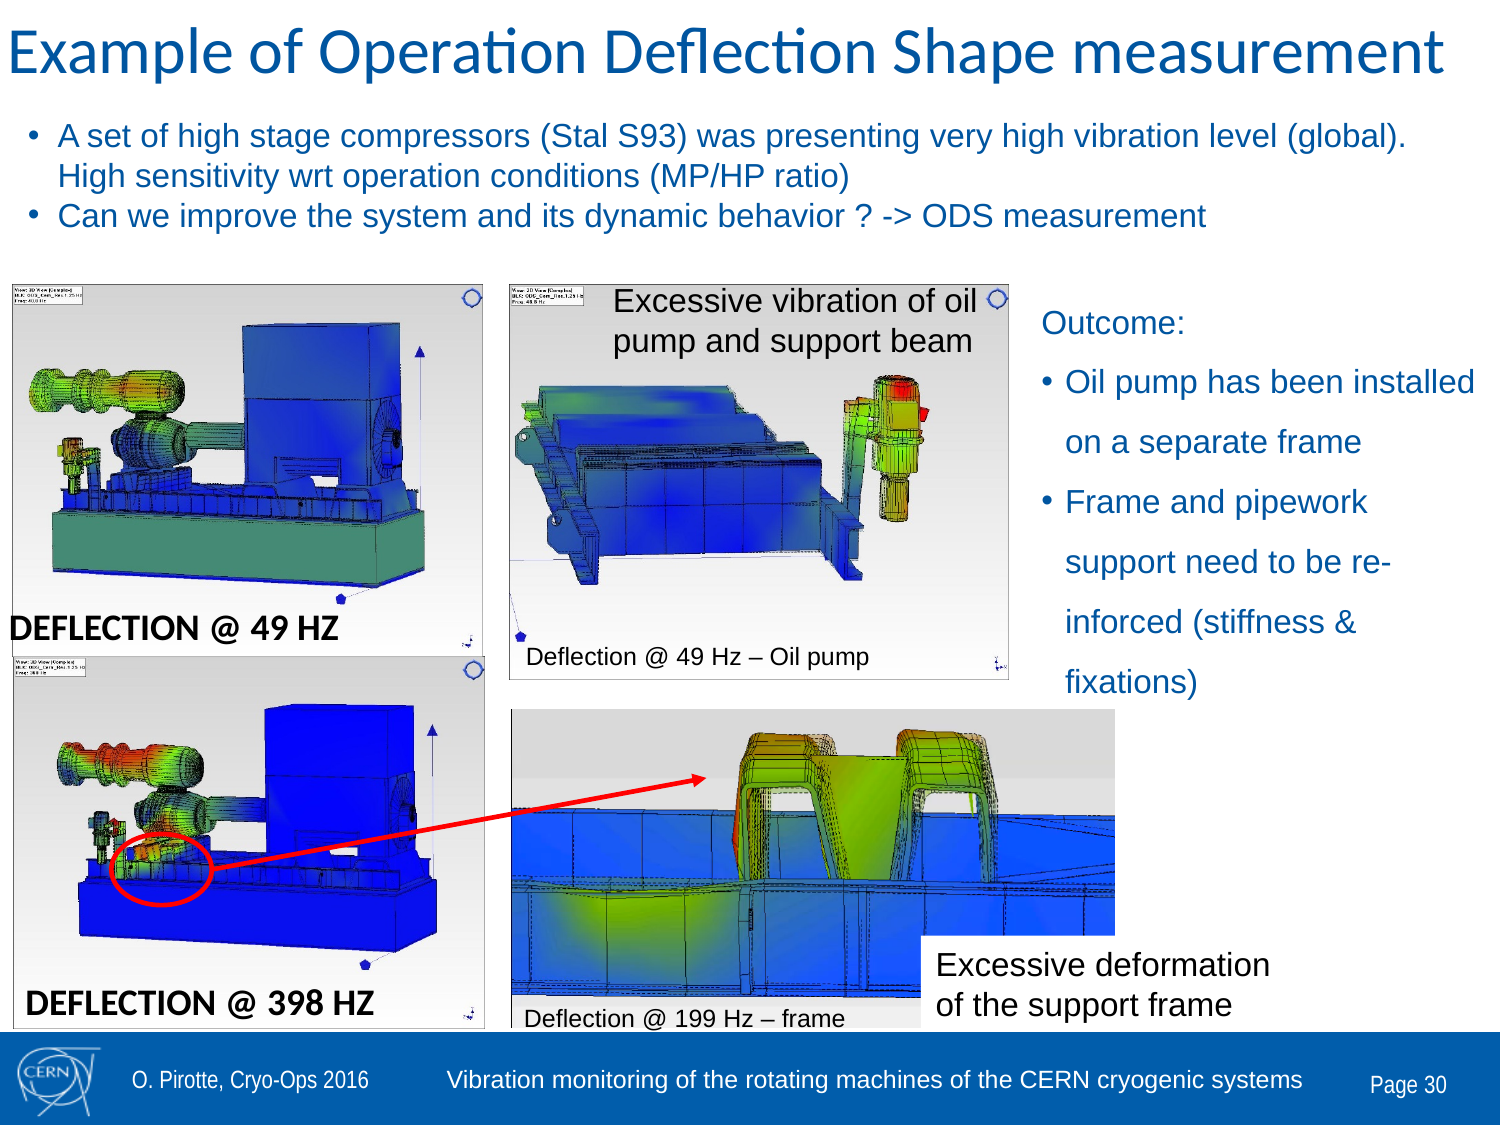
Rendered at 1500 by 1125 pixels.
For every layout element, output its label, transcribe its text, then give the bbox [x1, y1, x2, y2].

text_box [211, 777, 707, 870]
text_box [510, 708, 1116, 1029]
title Example of Operation Deflection Shape measurement [0, 0, 1488, 96]
text_box A set of high stage compressors (Stal S93) was presenting very high vibration level (global). High sensitivity wrt operation conditions (MP/HP ratio) Can we improve the system and its dynamic behavior ? -> ODS measurement [13, 107, 1447, 242]
picture [11, 283, 483, 657]
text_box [12, 667, 485, 1030]
text_box Outcome: Oil pump has been installed on a separate frame Frame and pipework support need to be re-inforced (stiffness & fixations) [1026, 273, 1500, 708]
text_box Excessive deformation of the support frame [1126, 935, 1309, 1031]
picture [508, 283, 1010, 680]
